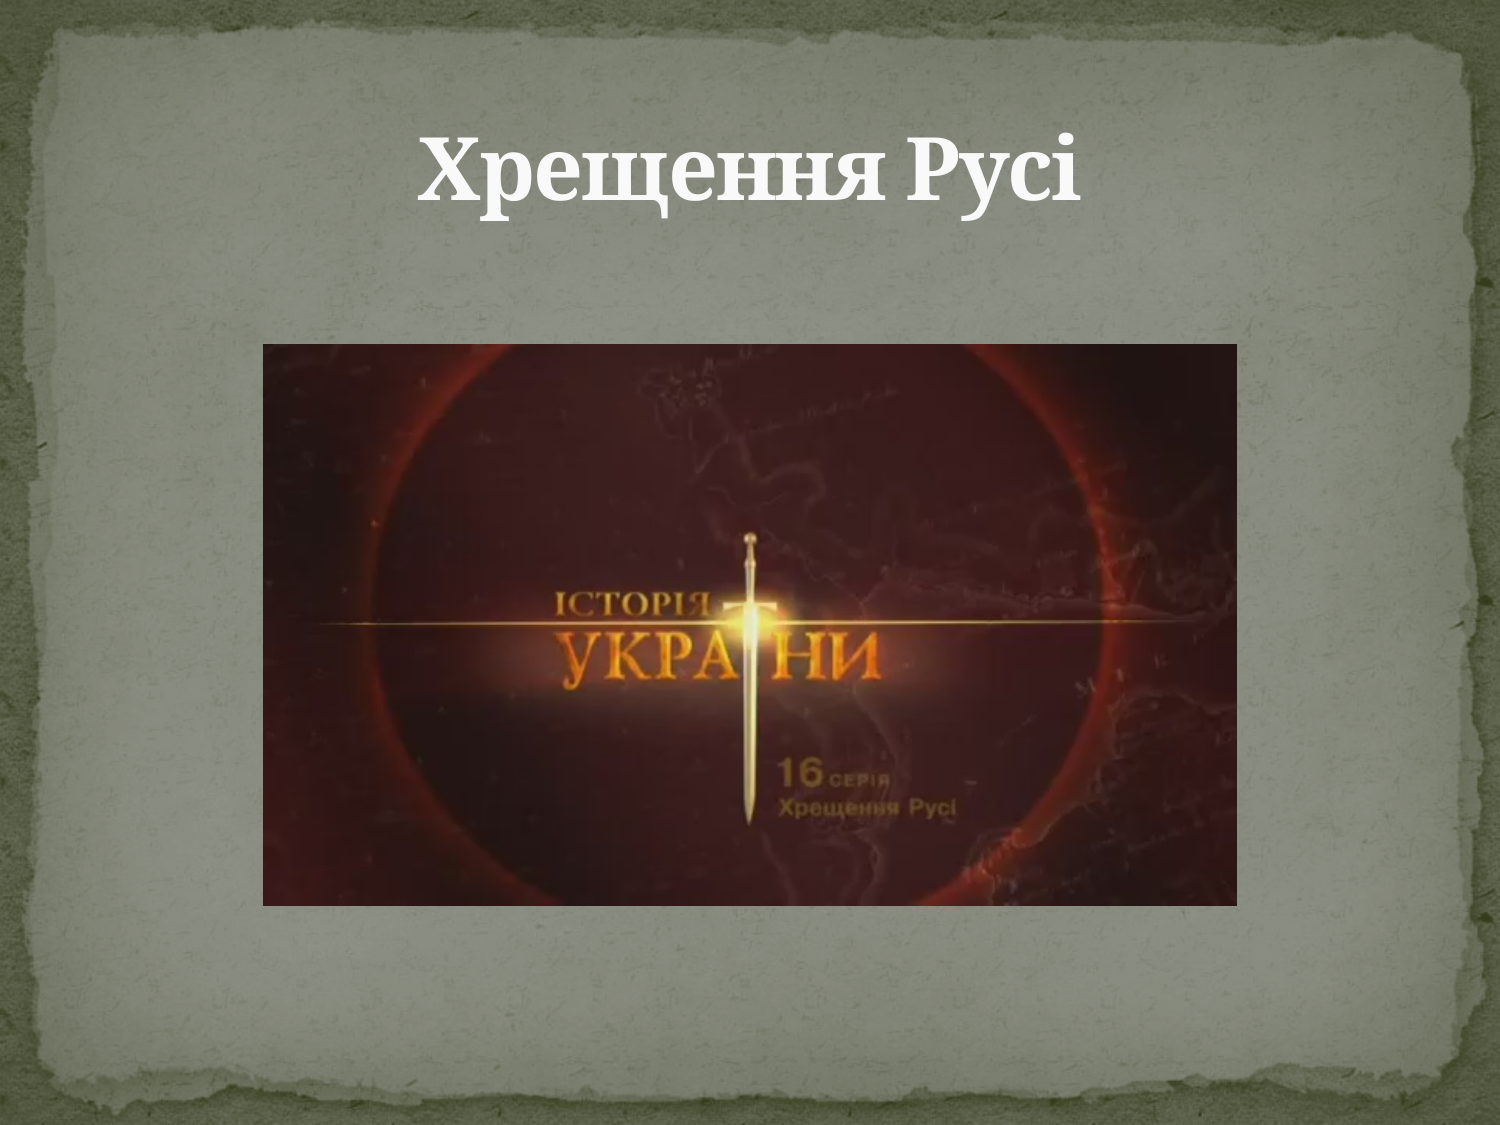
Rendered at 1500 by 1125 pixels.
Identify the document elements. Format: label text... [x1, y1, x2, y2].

title Хрещення Русі [74, 24, 1425, 225]
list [264, 345, 1237, 905]
